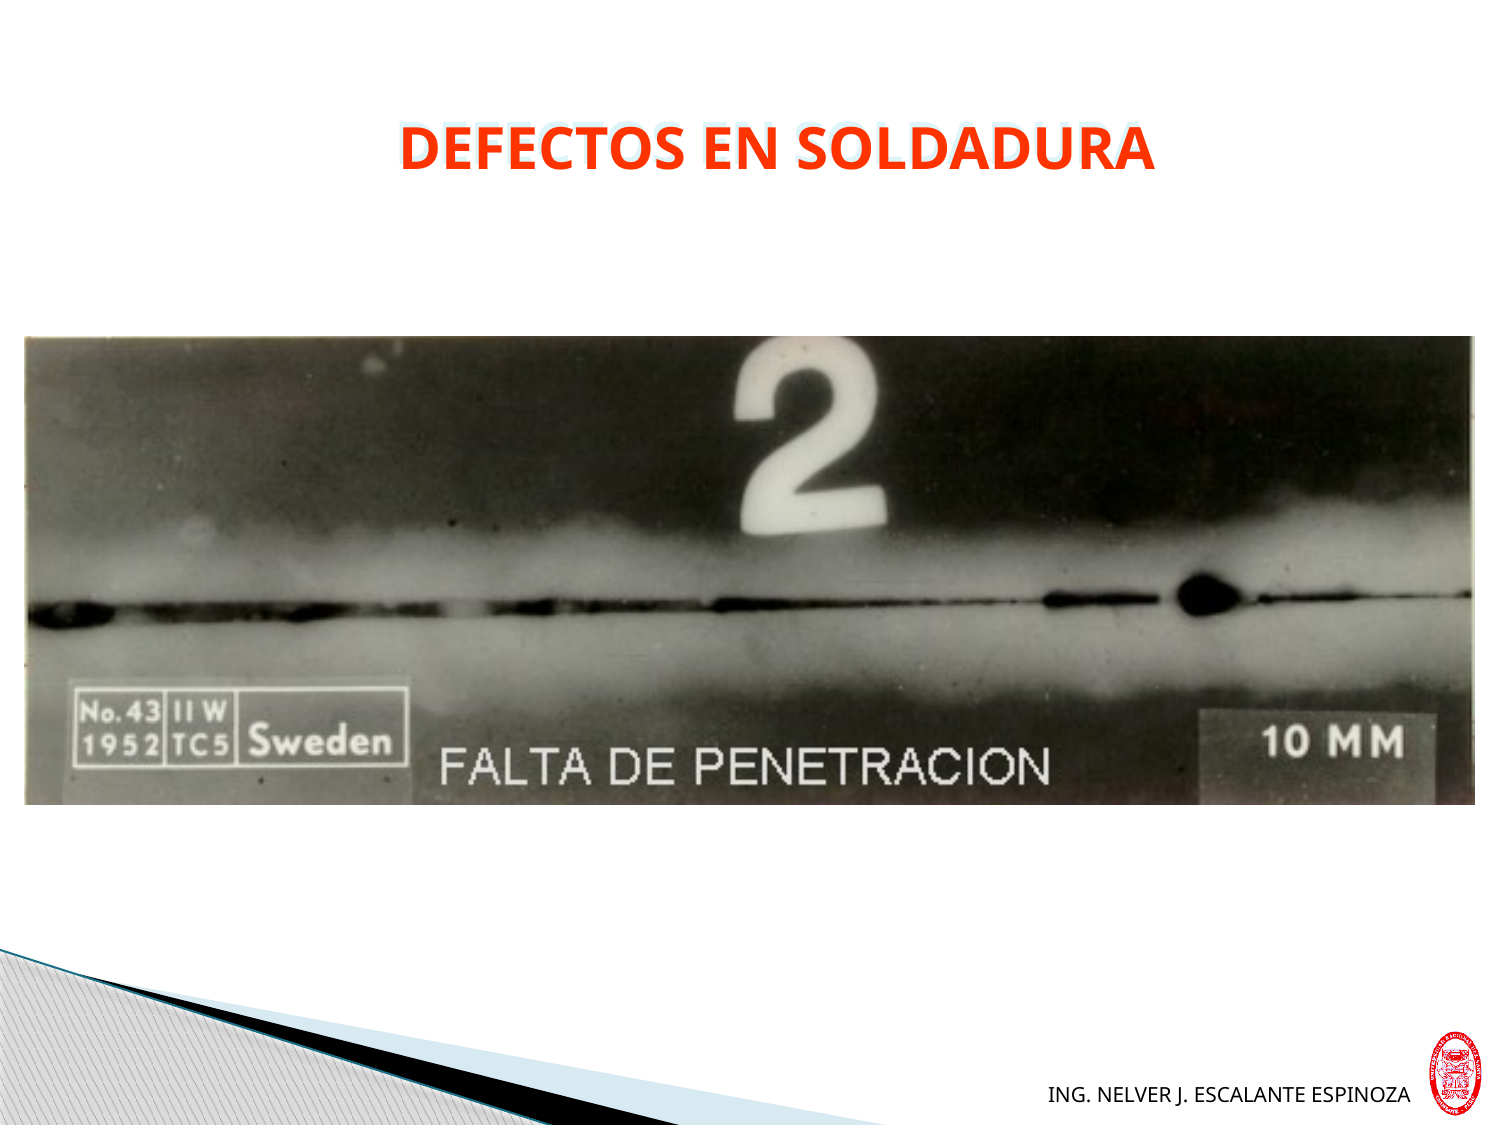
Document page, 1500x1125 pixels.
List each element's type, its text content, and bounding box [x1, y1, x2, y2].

picture [1427, 1029, 1483, 1118]
picture [24, 336, 1476, 805]
text_box ING. NELVER J. ESCALANTE ESPINOZA [1033, 1073, 1421, 1114]
text_box DEFECTOS EN SOLDADURA [383, 103, 1171, 189]
